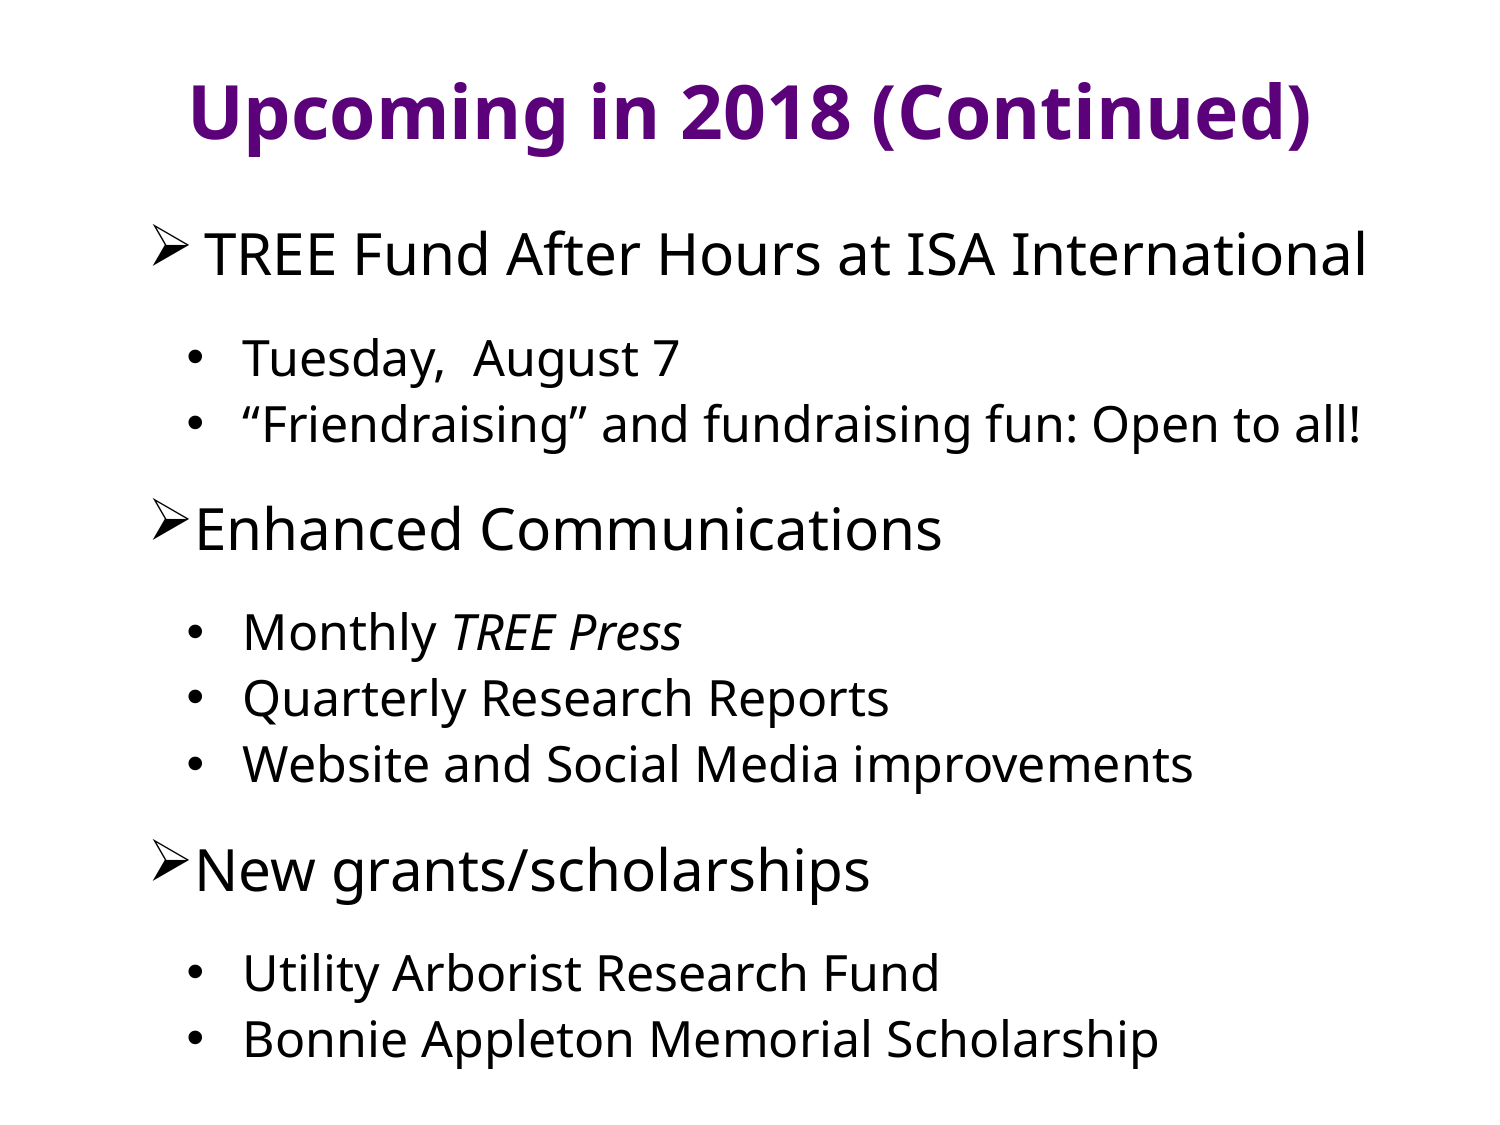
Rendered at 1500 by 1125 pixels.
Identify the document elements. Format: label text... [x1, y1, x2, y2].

text_box Upcoming in 2018 (Continued) [74, 15, 1425, 203]
text_box TREE Fund After Hours at ISA International Tuesday, August 7 “Friendraising” and fundraising fun: Open to all! Enhanced Communications Monthly TREE Press Quarterly Research Reports Website and Social Media improvements New grants/scholarships Utility Arborist Research Fund Bonnie Appleton Memorial Scholarship [132, 203, 1388, 1063]
